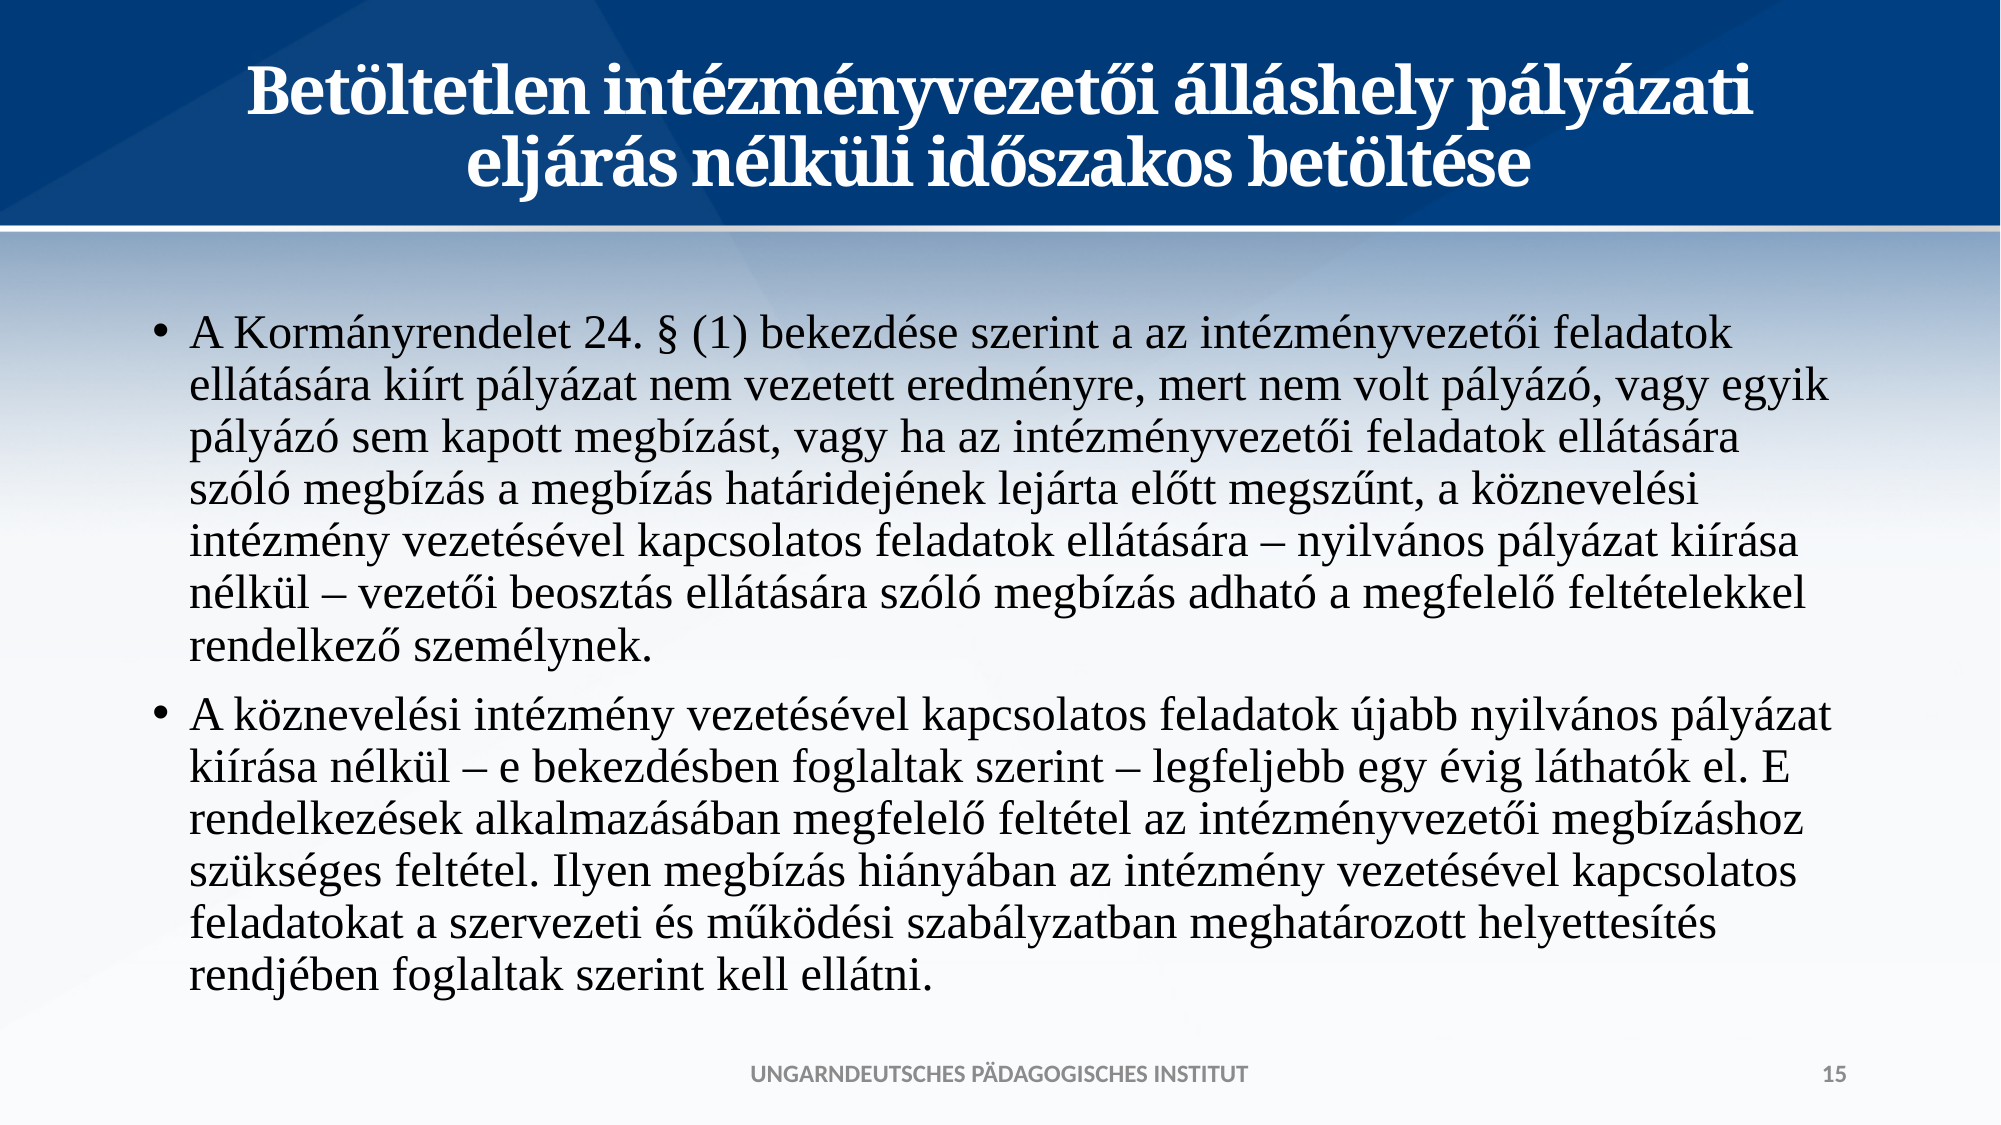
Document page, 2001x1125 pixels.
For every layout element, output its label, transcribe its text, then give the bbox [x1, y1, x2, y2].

title Betöltetlen intézményvezetői álláshely pályázati eljárás nélküli időszakos betöltése [137, 20, 1863, 238]
slide_number 15 [1412, 1042, 1863, 1103]
footer Ungarndeutsches Pädagogisches Institut [662, 1042, 1338, 1103]
list A Kormányrendelet 24. § (1) bekezdése szerint a az intézményvezetői feladatok ellátására kiírt pályázat nem vezetett eredményre, mert nem volt pályázó, vagy egyik pályázó sem kapott megbízást, vagy ha az intézményvezetői feladatok ellátására szóló megbízás a megbízás határidejének lejárta előtt megszűnt, a köznevelési intézmény vezetésével kapcsolatos feladatok ellátására – nyilvános pályázat kiírása nélkül – vezetői beosztás ellátására szóló megbízás adható a megfelelő feltételekkel rendelkező személynek. A köznevelési intézmény vezetésével kapcsolatos feladatok újabb nyilvános pályázat kiírása nélkül – e bekezdésben foglaltak szerint – legfeljebb egy évig láthatók el. E rendelkezések alkalmazásában megfelelő feltétel az intézményvezetői megbízáshoz szükséges feltétel. Ilyen megbízás hiányában az intézmény vezetésével kapcsolatos feladatokat a szervezeti és működési szabályzatban meghatározott helyettesítés rendjében foglaltak szerint kell ellátni. [137, 299, 1863, 1014]
picture [0, 0, 2001, 1125]
